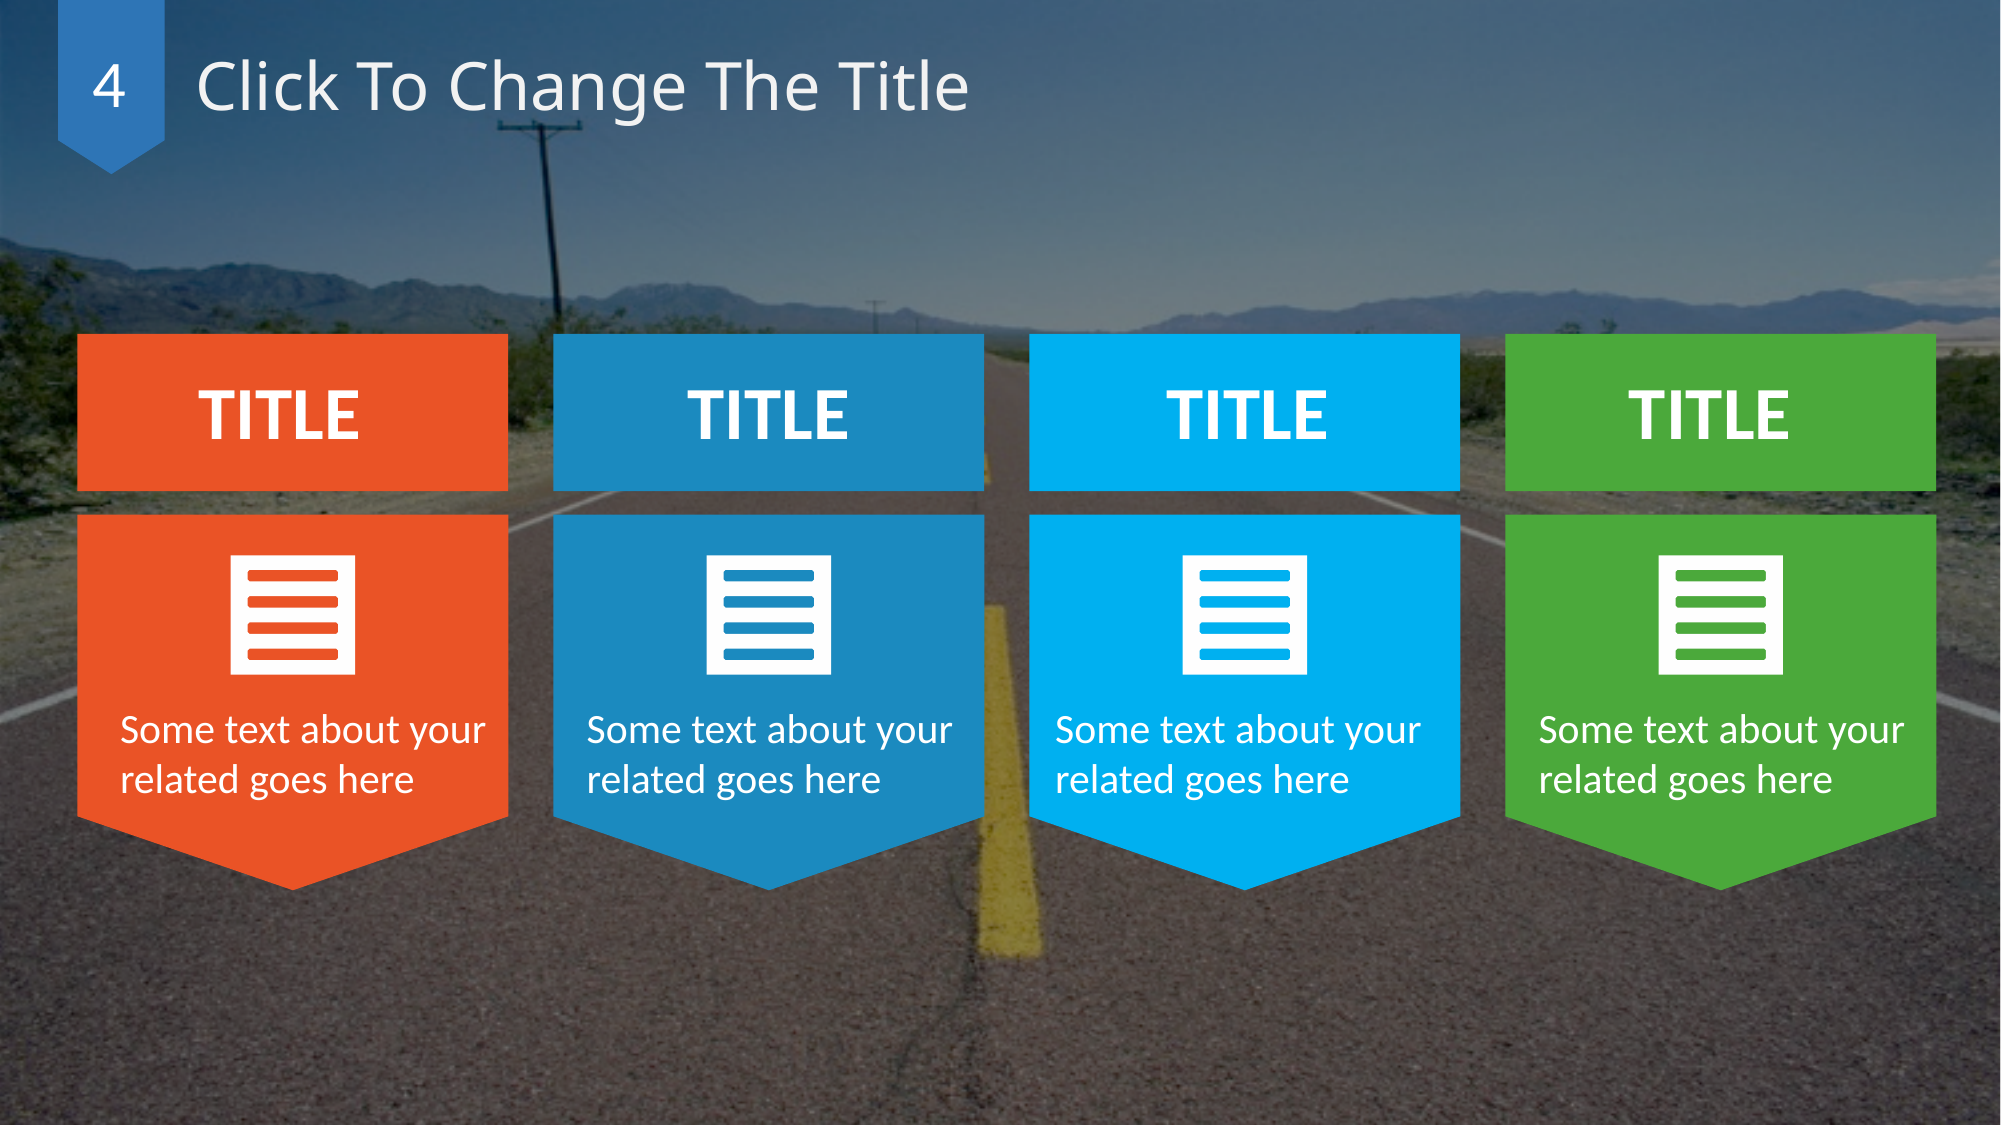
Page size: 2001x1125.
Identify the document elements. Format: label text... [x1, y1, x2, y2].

text_box Some text about your related goes here [1523, 694, 1937, 810]
text_box TITLE [672, 357, 918, 463]
text_box [552, 513, 986, 892]
text_box Click To Change The Title [180, 36, 1119, 132]
text_box TITLE [1614, 357, 1860, 463]
text_box [1658, 554, 1784, 676]
text_box Some text about your related goes here [571, 694, 985, 810]
text_box TITLE [1151, 357, 1398, 463]
text_box [706, 554, 832, 676]
text_box [76, 333, 509, 492]
text_box [1504, 513, 1938, 892]
text_box [76, 513, 510, 892]
text_box [57, 0, 166, 176]
text_box 4 [77, 33, 184, 129]
text_box Some text about your related goes here [105, 694, 518, 810]
text_box [1028, 513, 1462, 892]
text_box Some text about your related goes here [1040, 694, 1453, 810]
picture [0, 0, 2001, 1125]
text_box [1028, 333, 1461, 492]
text_box [1182, 554, 1308, 676]
text_box [552, 333, 985, 492]
text_box [230, 554, 356, 676]
text_box TITLE [183, 357, 430, 463]
text_box [1504, 333, 1937, 492]
